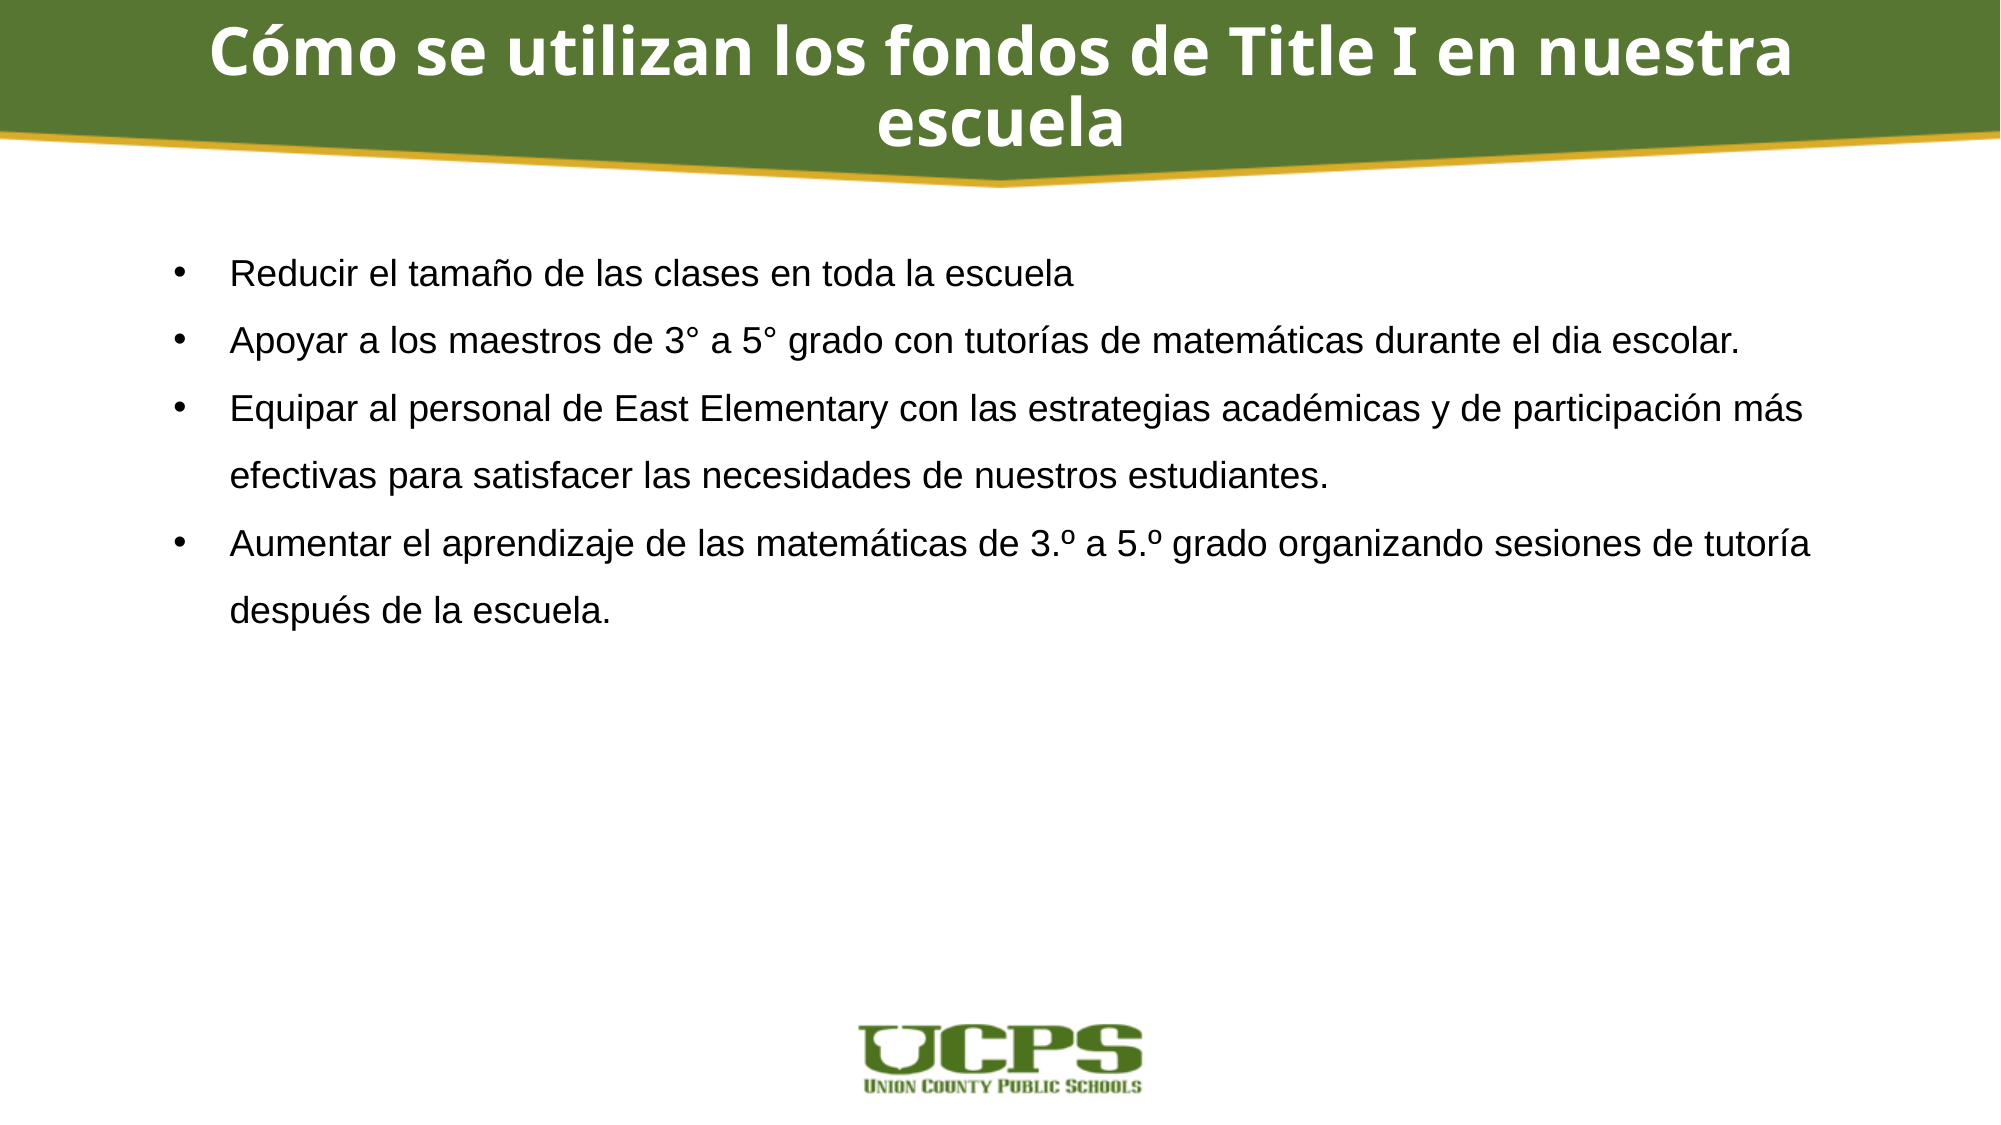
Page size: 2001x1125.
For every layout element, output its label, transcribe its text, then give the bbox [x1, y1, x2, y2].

picture [0, 0, 2001, 1125]
list Reducir el tamaño de las clases en toda la escuela Apoyar a los maestros de 3° a 5° grado con tutorías de matemáticas durante el dia escolar. Equipar al personal de East Elementary con las estrategias académicas y de participación más efectivas para satisfacer las necesidades de nuestros estudiantes. Aumentar el aprendizaje de las matemáticas de 3.º a 5.º grado organizando sesiones de tutoría después de la escuela. [139, 218, 1865, 933]
title Cómo se utilizan los fondos de Title I en nuestra escuela [139, 50, 1865, 128]
